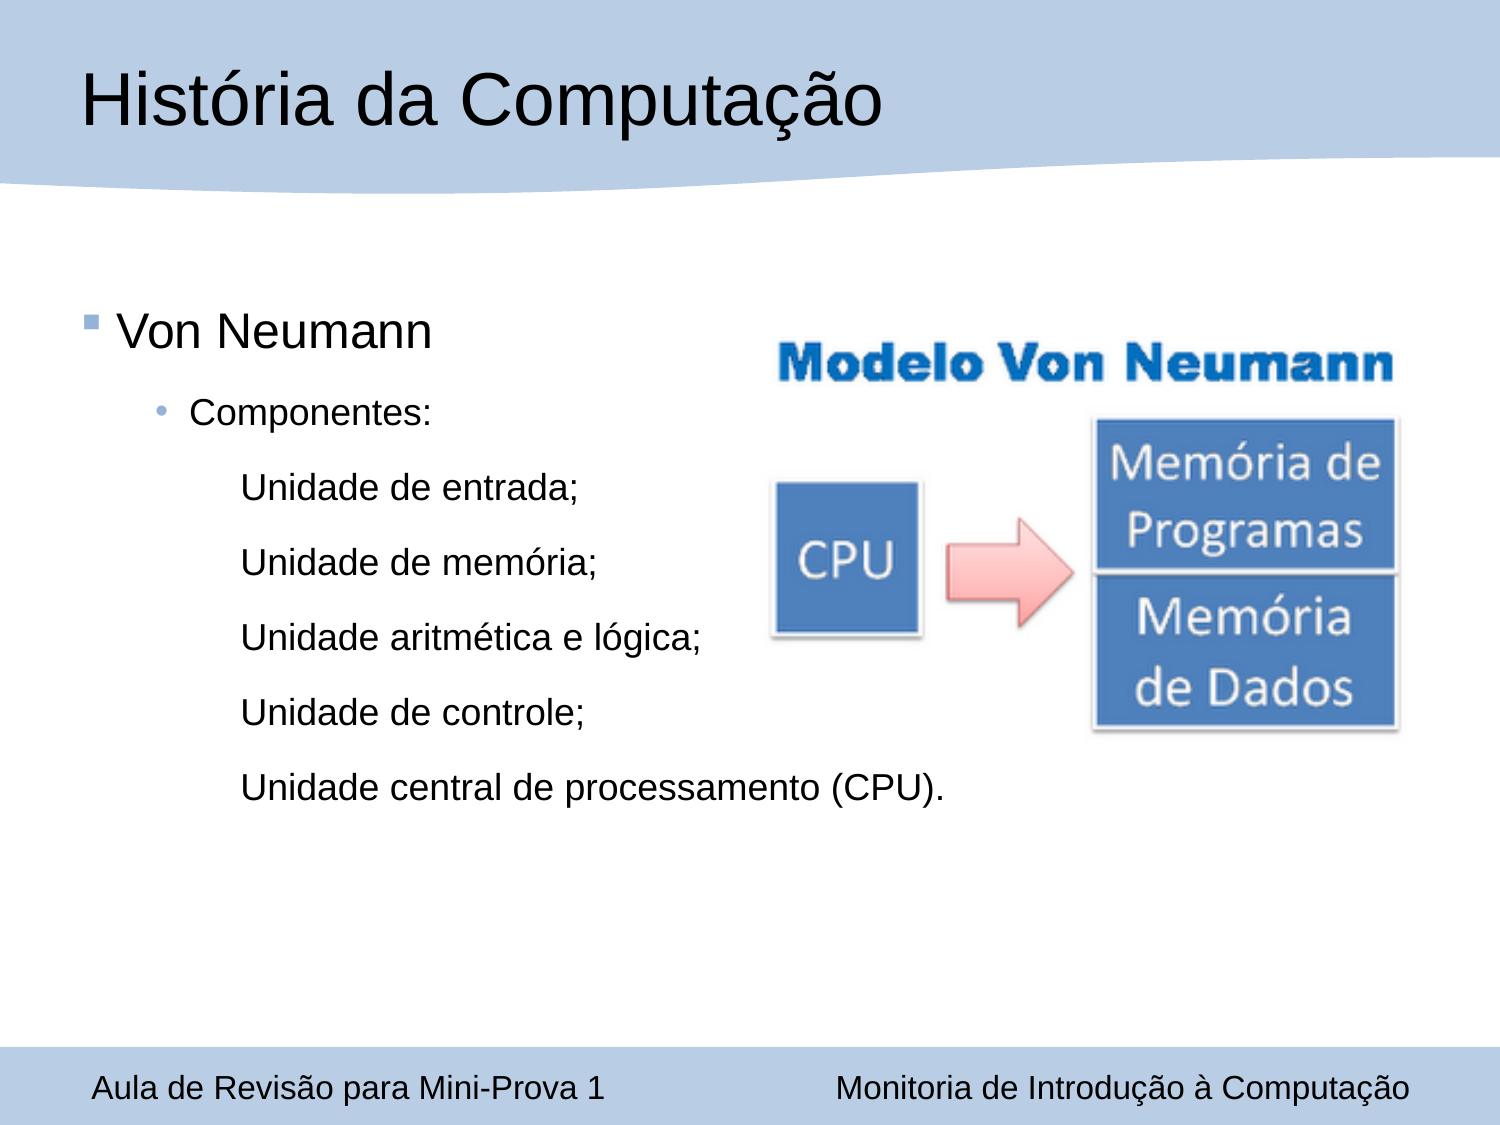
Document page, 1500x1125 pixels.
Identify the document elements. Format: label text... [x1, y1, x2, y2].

text_box [0, 0, 1500, 196]
subtitle Von Neumann Componentes: Unidade de entrada; Unidade de memória; Unidade aritmética e lógica; Unidade de controle; Unidade central de processamento (CPU). [64, 290, 1400, 988]
text_box Aula de Revisão para Mini-Prova 1 [76, 1058, 691, 1114]
title História da Computação [65, 7, 1105, 185]
text_box [0, 1045, 1500, 1125]
picture [750, 314, 1437, 764]
text_box Monitoria de Introdução à Computação [820, 1058, 1447, 1114]
